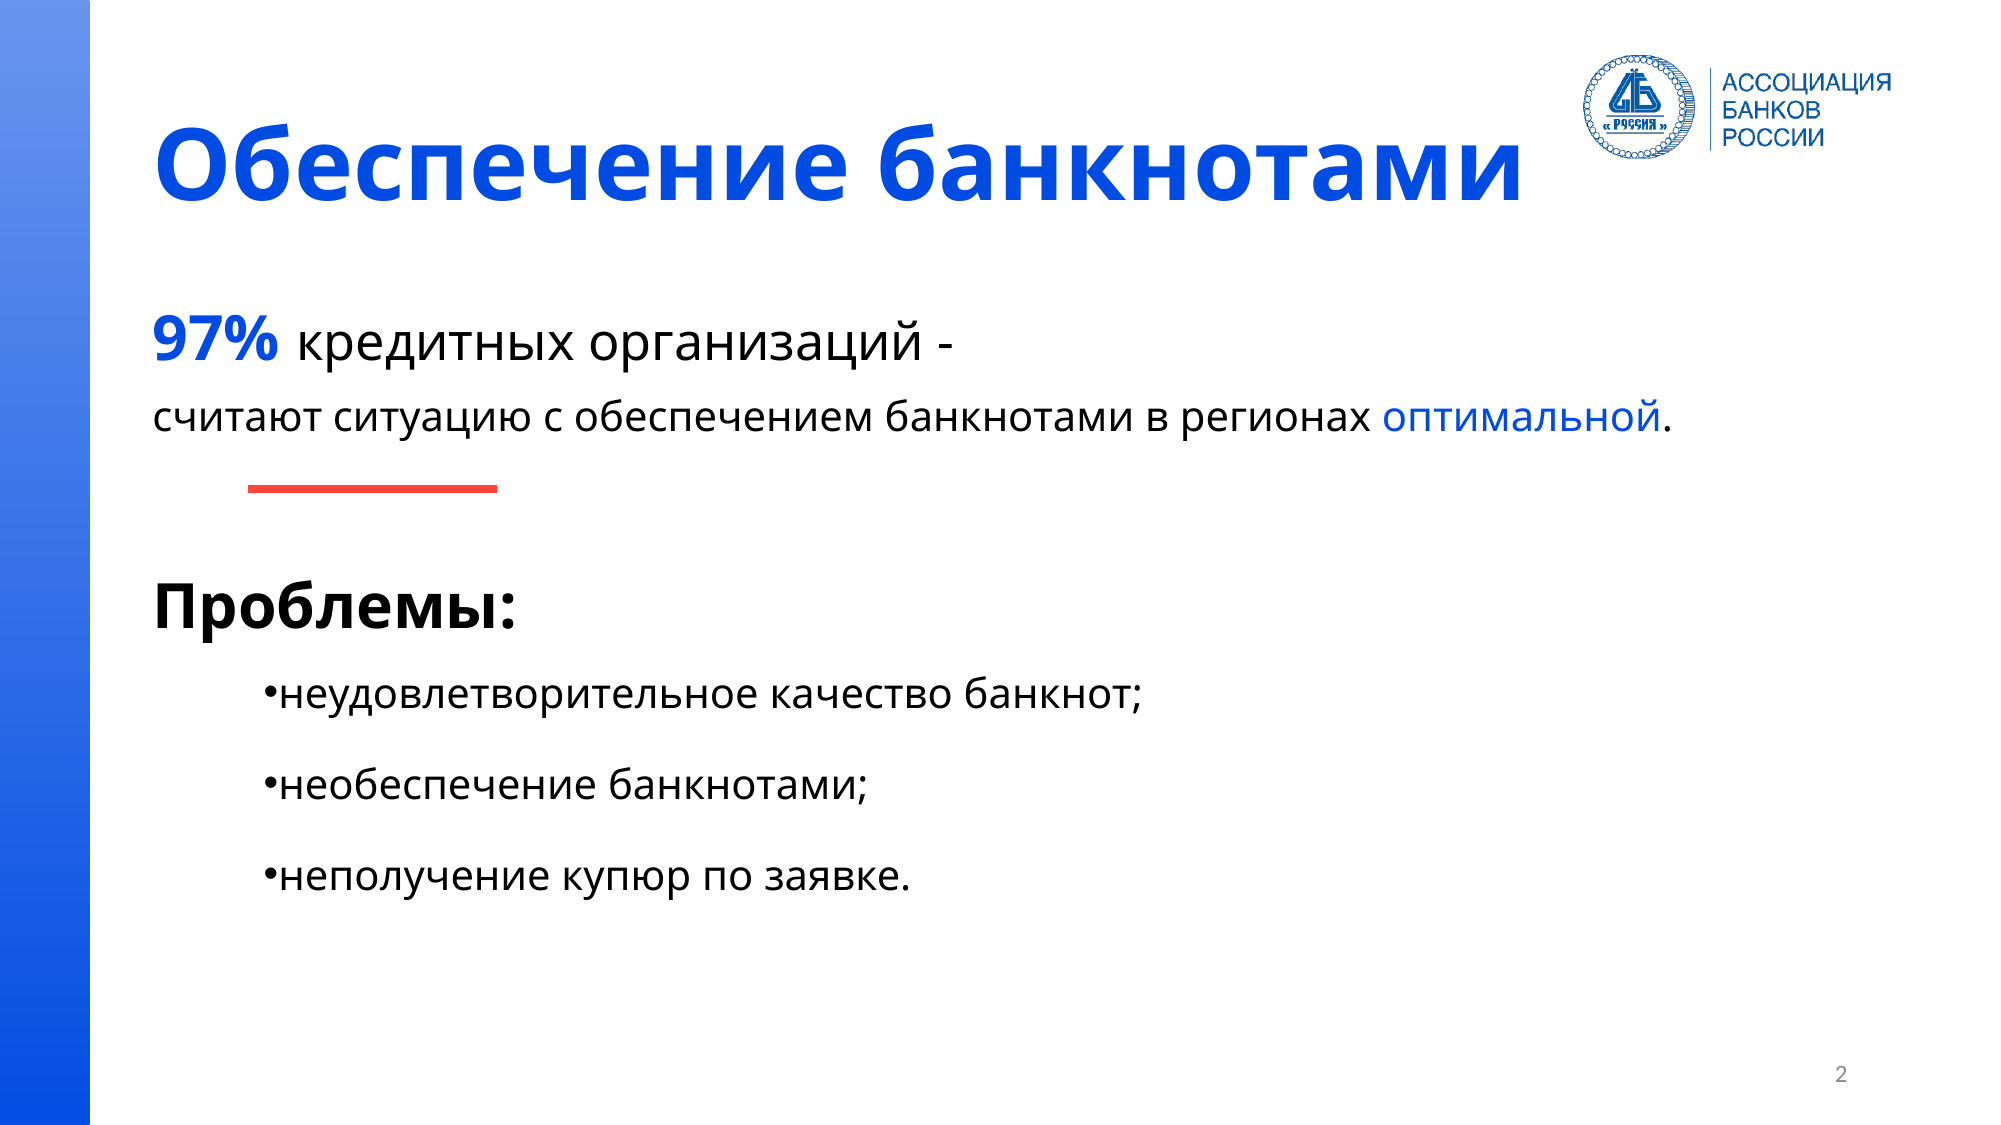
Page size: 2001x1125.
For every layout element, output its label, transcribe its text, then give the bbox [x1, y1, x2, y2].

text_box [0, 0, 90, 1125]
list 97% кредитных организаций - считают ситуацию с обеспечением банкнотами в регионах оптимальной. Проблемы: неудовлетворительное качество банкнот; необеспечение банкнотами; неполучение купюр по заявке. [137, 299, 1863, 1014]
picture [248, 485, 497, 493]
title Обеспечение банкнотами [137, 59, 1863, 278]
picture [1529, 31, 1951, 195]
slide_number 2 [1412, 1042, 1863, 1103]
